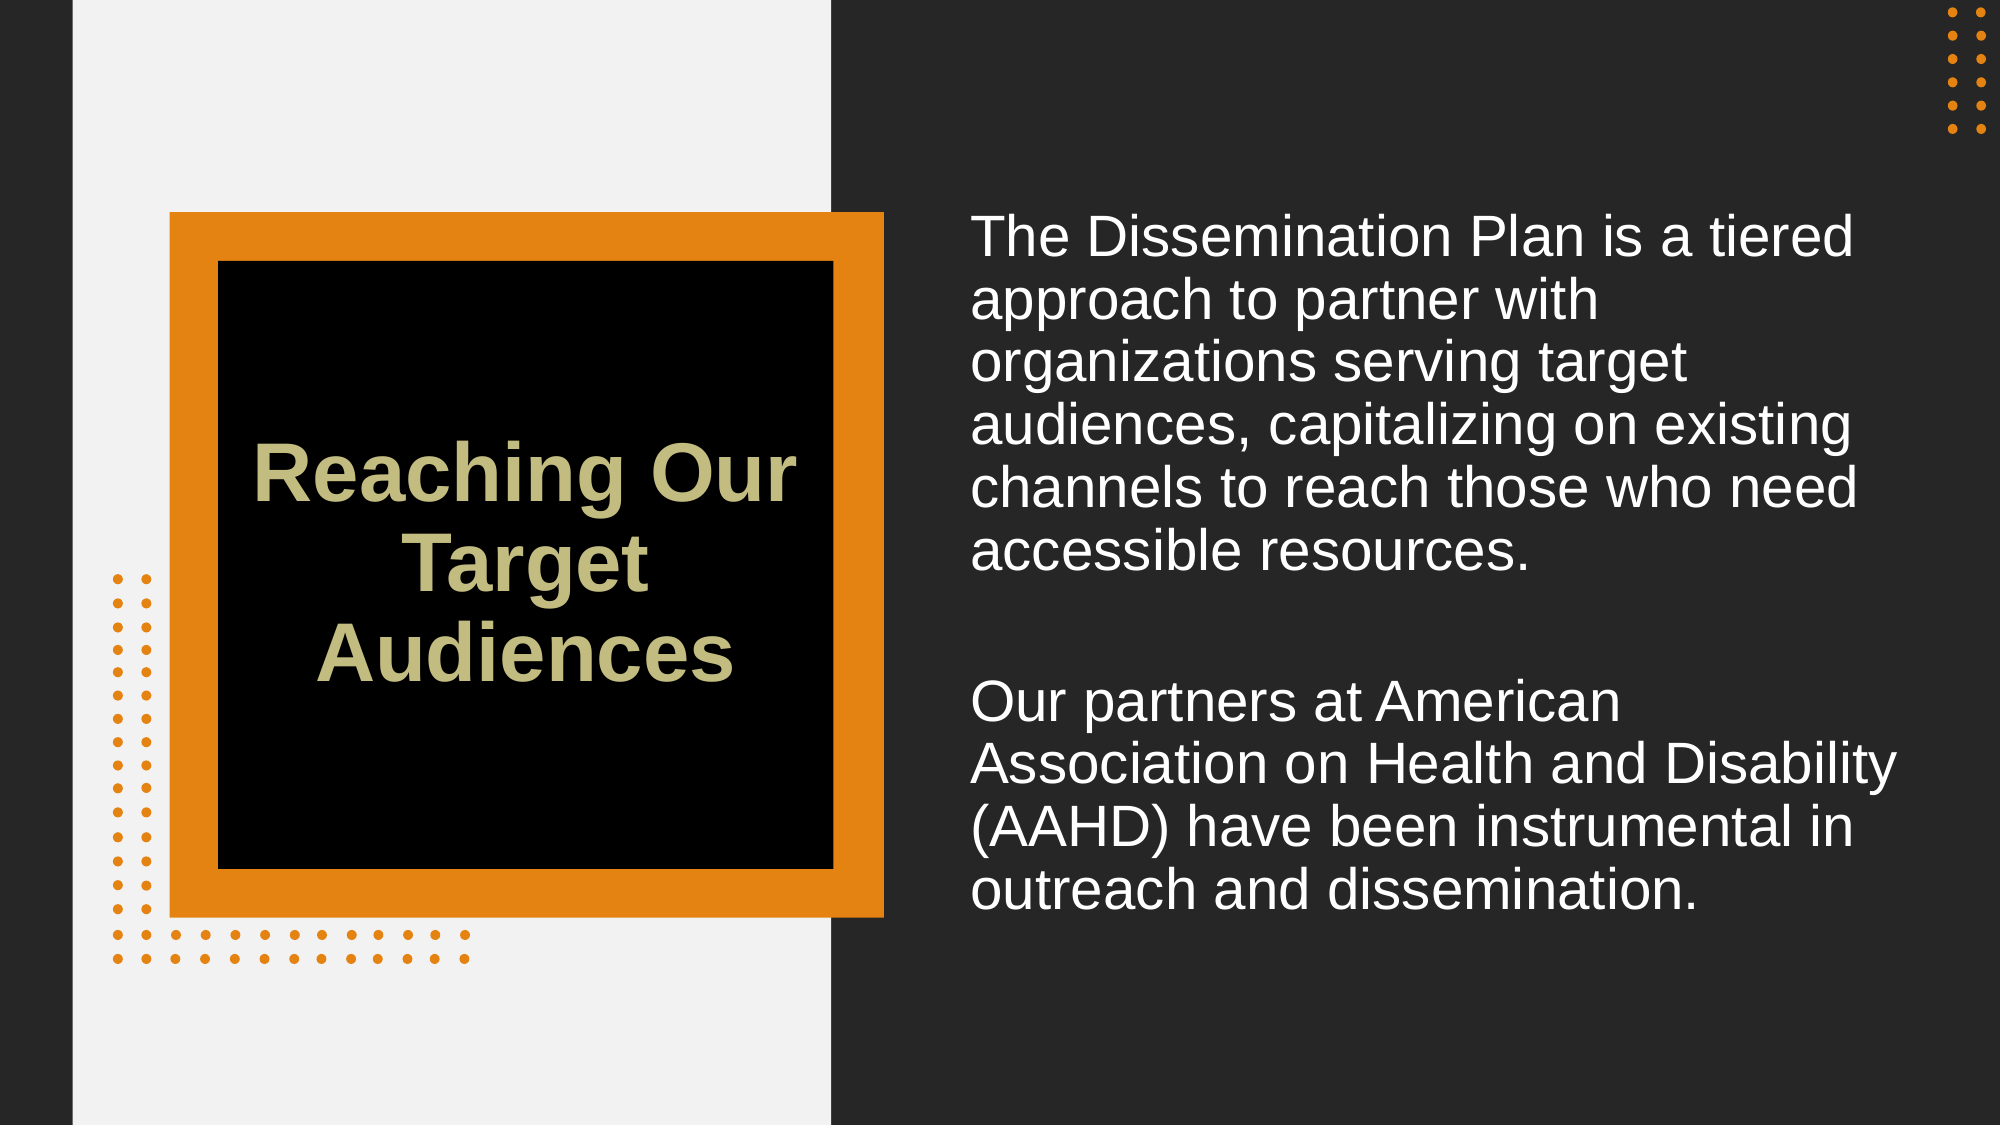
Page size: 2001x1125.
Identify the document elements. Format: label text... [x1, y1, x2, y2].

list The Dissemination Plan is a tiered approach to partner with organizations serving target audiences, capitalizing on existing channels to reach those who need accessible resources. Our partners at American Association on Health and Disability (AAHD) have been instrumental in outreach and dissemination. [955, 64, 1928, 1064]
text_box [832, 0, 2000, 1125]
title Reaching Our Target Audiences [218, 260, 834, 869]
text_box [72, 0, 832, 1125]
text_box [169, 211, 885, 919]
text_box [0, 0, 72, 1125]
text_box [112, 574, 470, 964]
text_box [1947, 7, 1986, 134]
